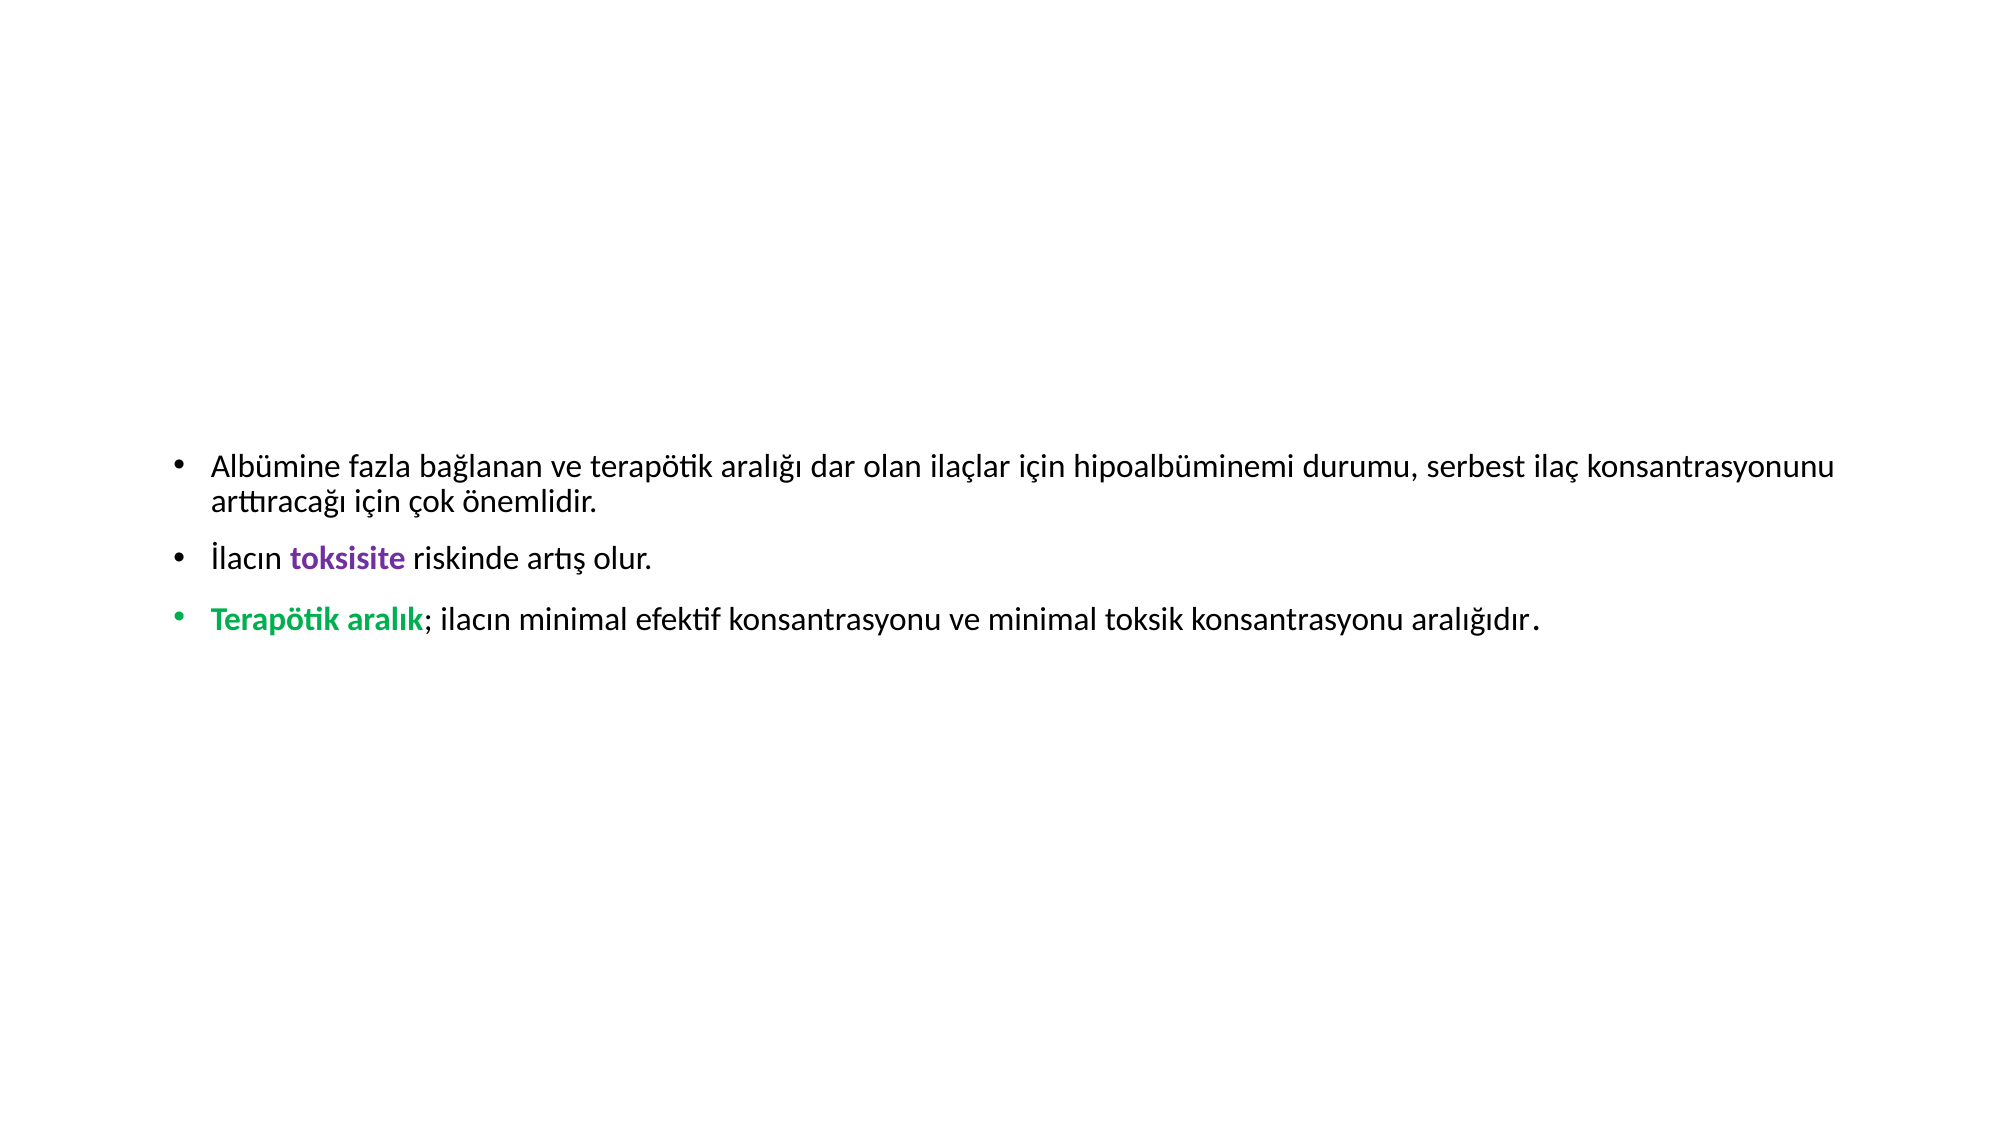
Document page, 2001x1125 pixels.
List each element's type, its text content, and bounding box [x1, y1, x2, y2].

list Albümine fazla bağlanan ve terapötik aralığı dar olan ilaçlar için hipoalbüminemi durumu, serbest ilaç konsantrasyonunu arttıracağı için çok önemlidir. İlacın toksisite riskinde artış olur. Terapötik aralık; ilacın minimal efektif konsantrasyonu ve minimal toksik konsantrasyonu aralığıdır. [143, 186, 1869, 901]
